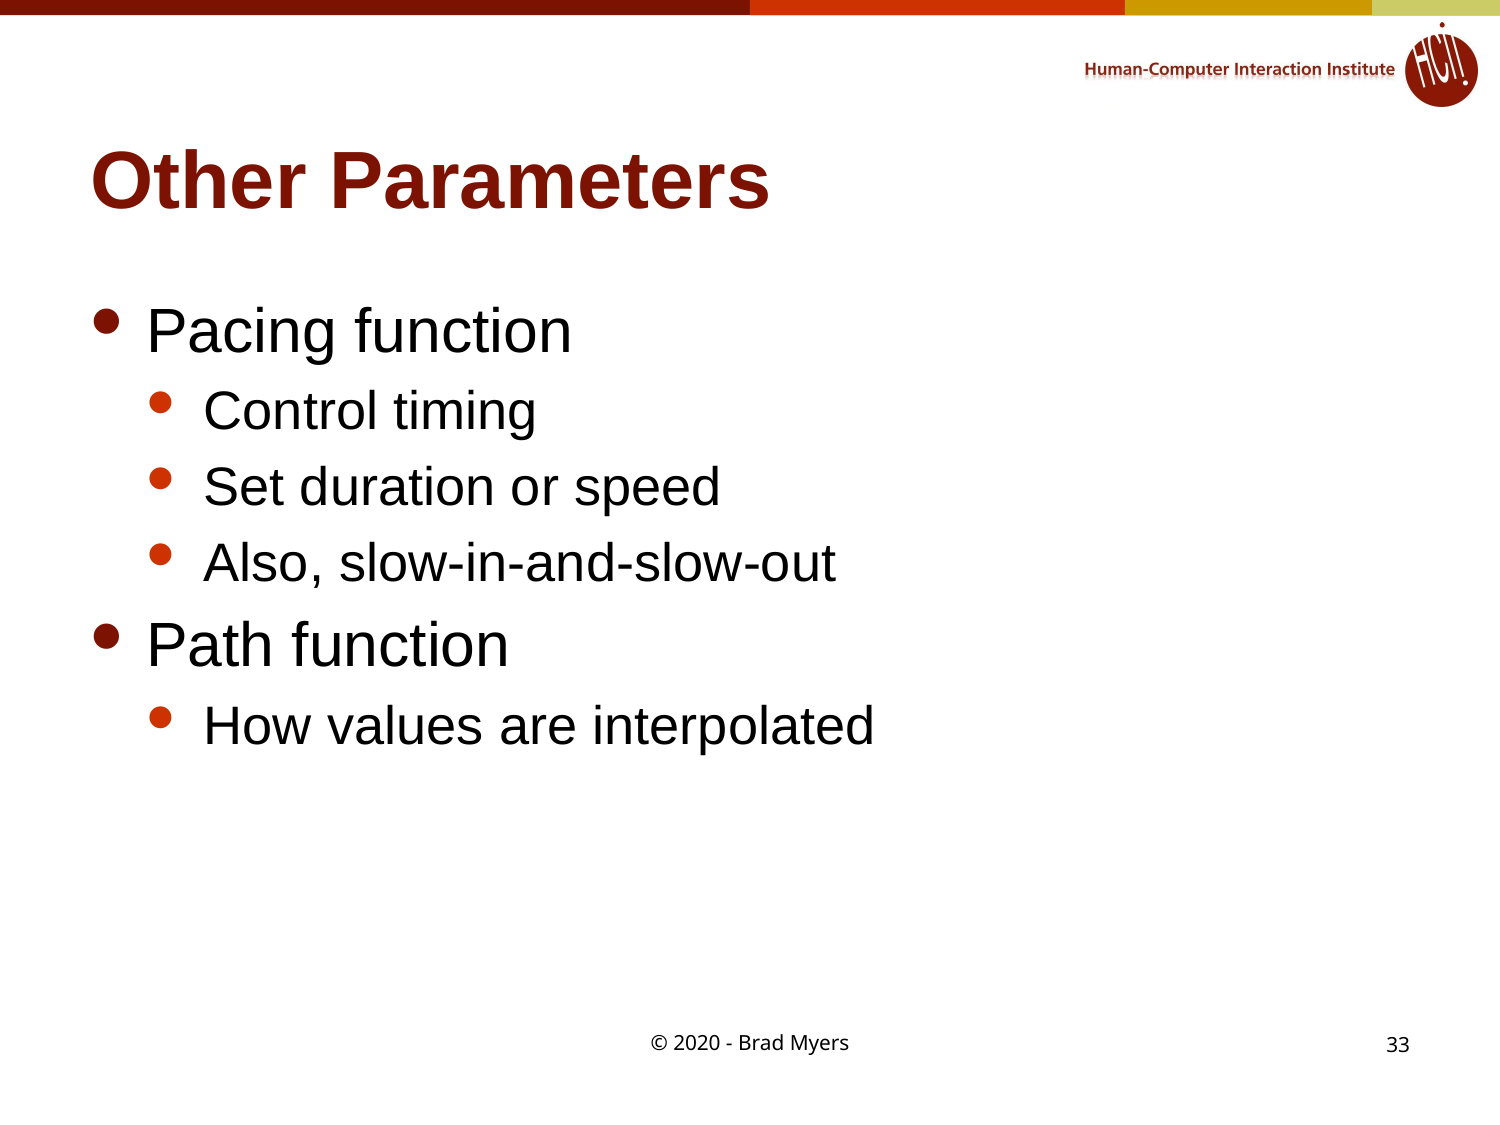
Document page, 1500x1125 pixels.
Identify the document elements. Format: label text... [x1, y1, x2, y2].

footer © 2020 - Brad Myers [512, 1024, 988, 1101]
slide_number 33 [1074, 1024, 1426, 1101]
title Other Parameters [74, 19, 1313, 233]
picture [1313, 22, 1478, 107]
list Pacing function Control timing Set duration or speed Also, slow-in-and-slow-out Path function How values are interpolated [74, 281, 1426, 1006]
